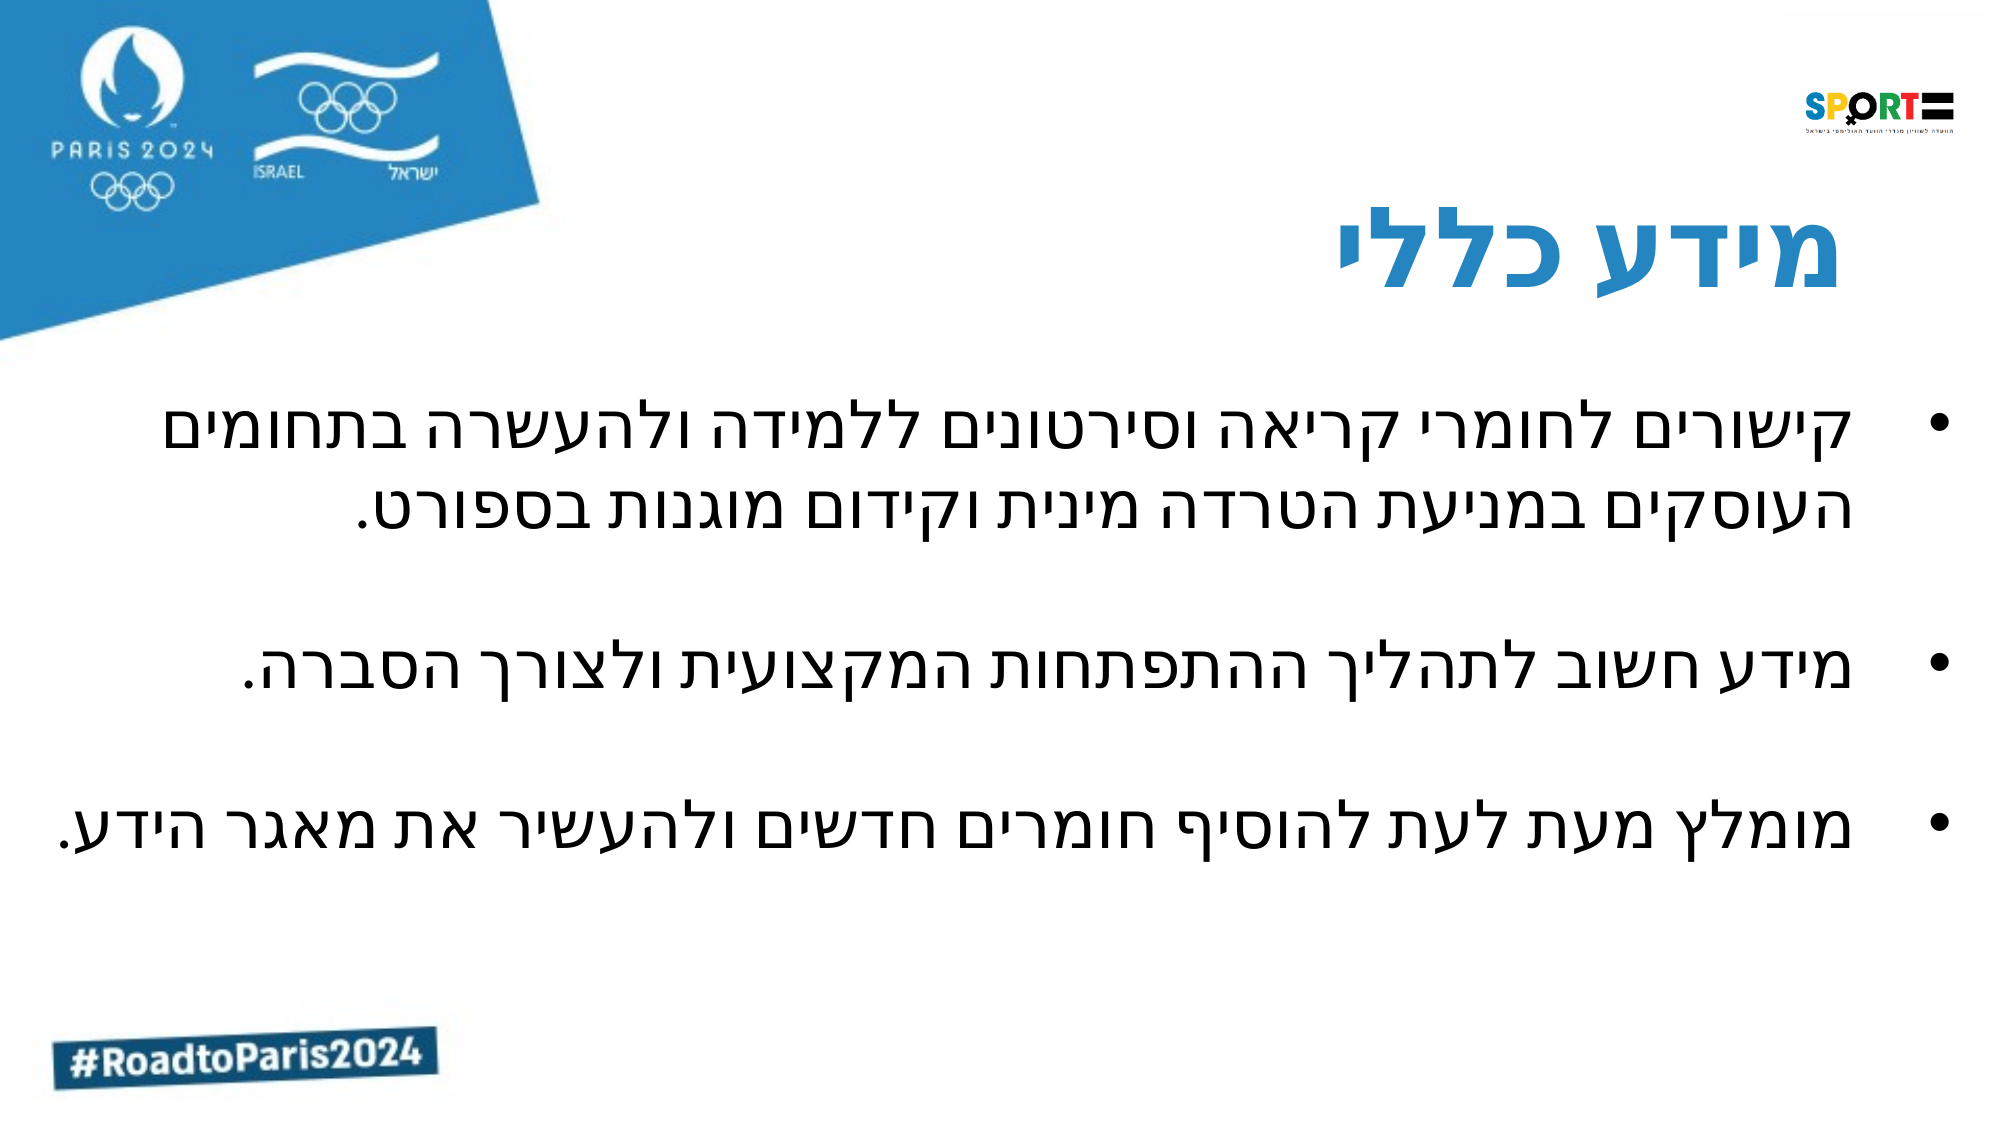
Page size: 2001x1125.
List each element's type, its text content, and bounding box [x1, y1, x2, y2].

text_box קישורים לחומרי קריאה וסירטונים ללמידה ולהעשרה בתחומים העוסקים במניעת הטרדה מינית וקידום מוגנות בספורט. מידע חשוב לתהליך ההתפתחות המקצועית ולצורך הסברה. מומלץ מעת לעת להוסיף חומרים חדשים ולהעשיר את מאגר הידע. [33, 374, 1967, 869]
picture [0, 0, 2001, 1125]
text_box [1778, 11, 1984, 218]
title מידע כללי [137, 142, 1863, 360]
